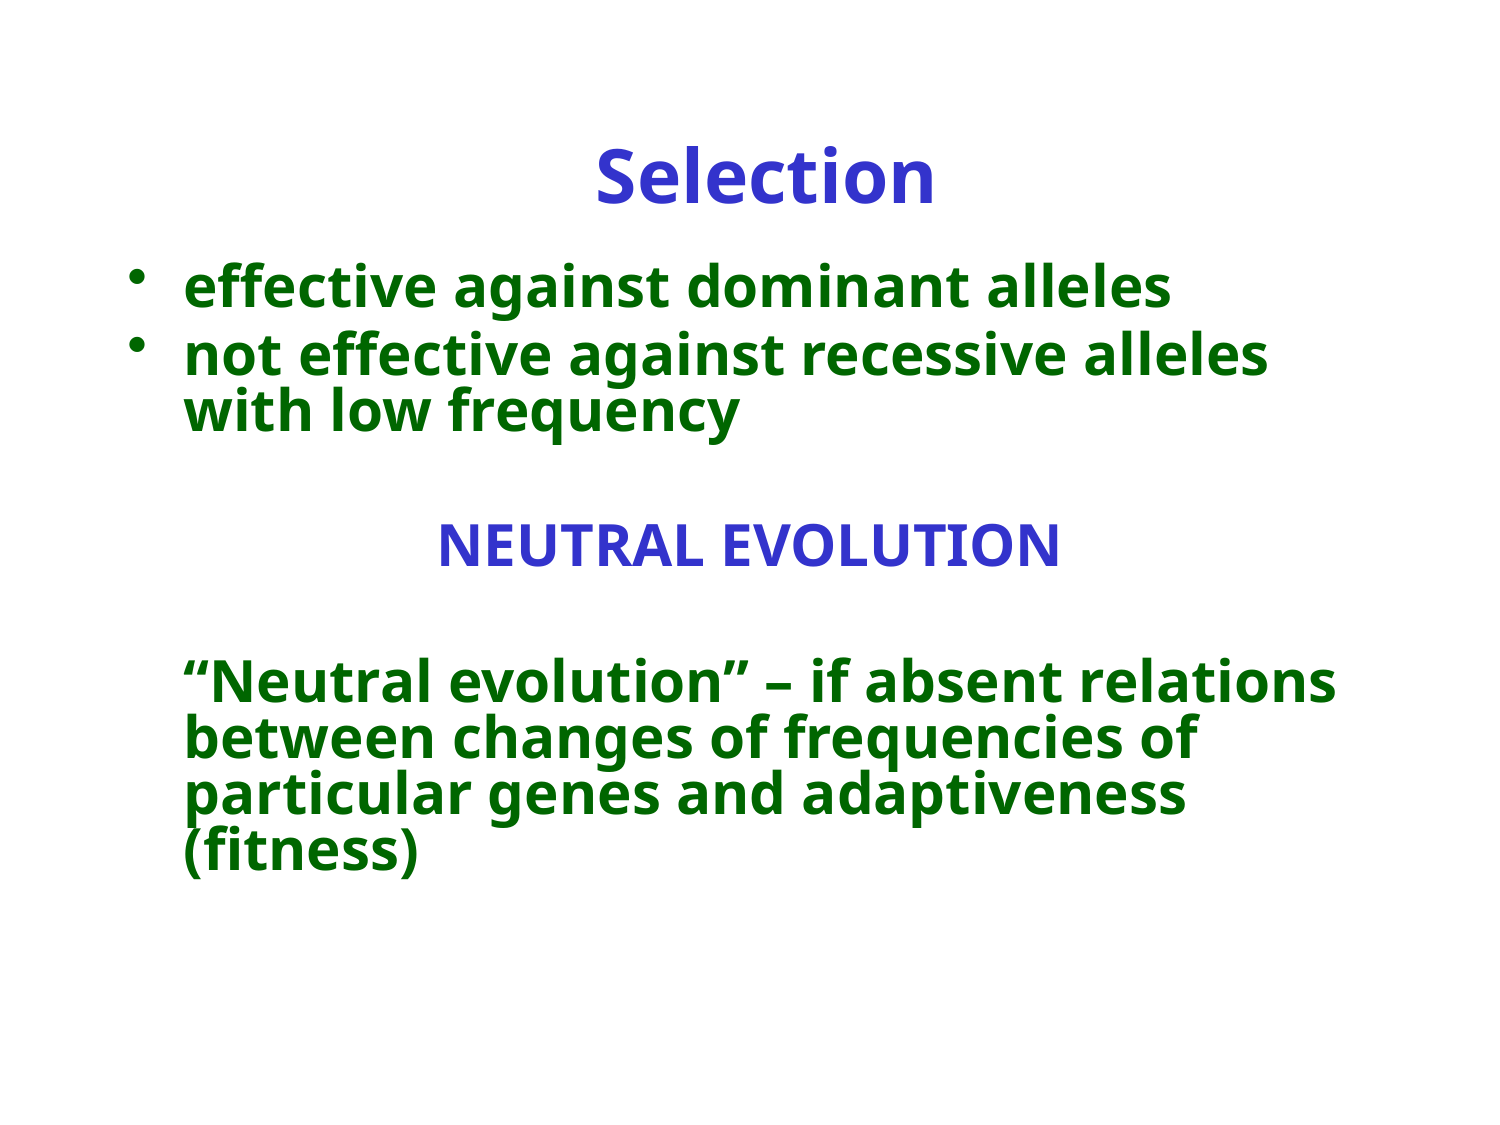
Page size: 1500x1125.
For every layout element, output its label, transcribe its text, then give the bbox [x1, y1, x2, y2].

title Selection [153, 102, 1381, 244]
list effective against dominant alleles not effective against recessive alleles with low frequency NEUTRAL EVOLUTION “Neutral evolution” – if absent relations between changes of frequencies of particular genes and adaptiveness (fitness) [112, 255, 1388, 931]
